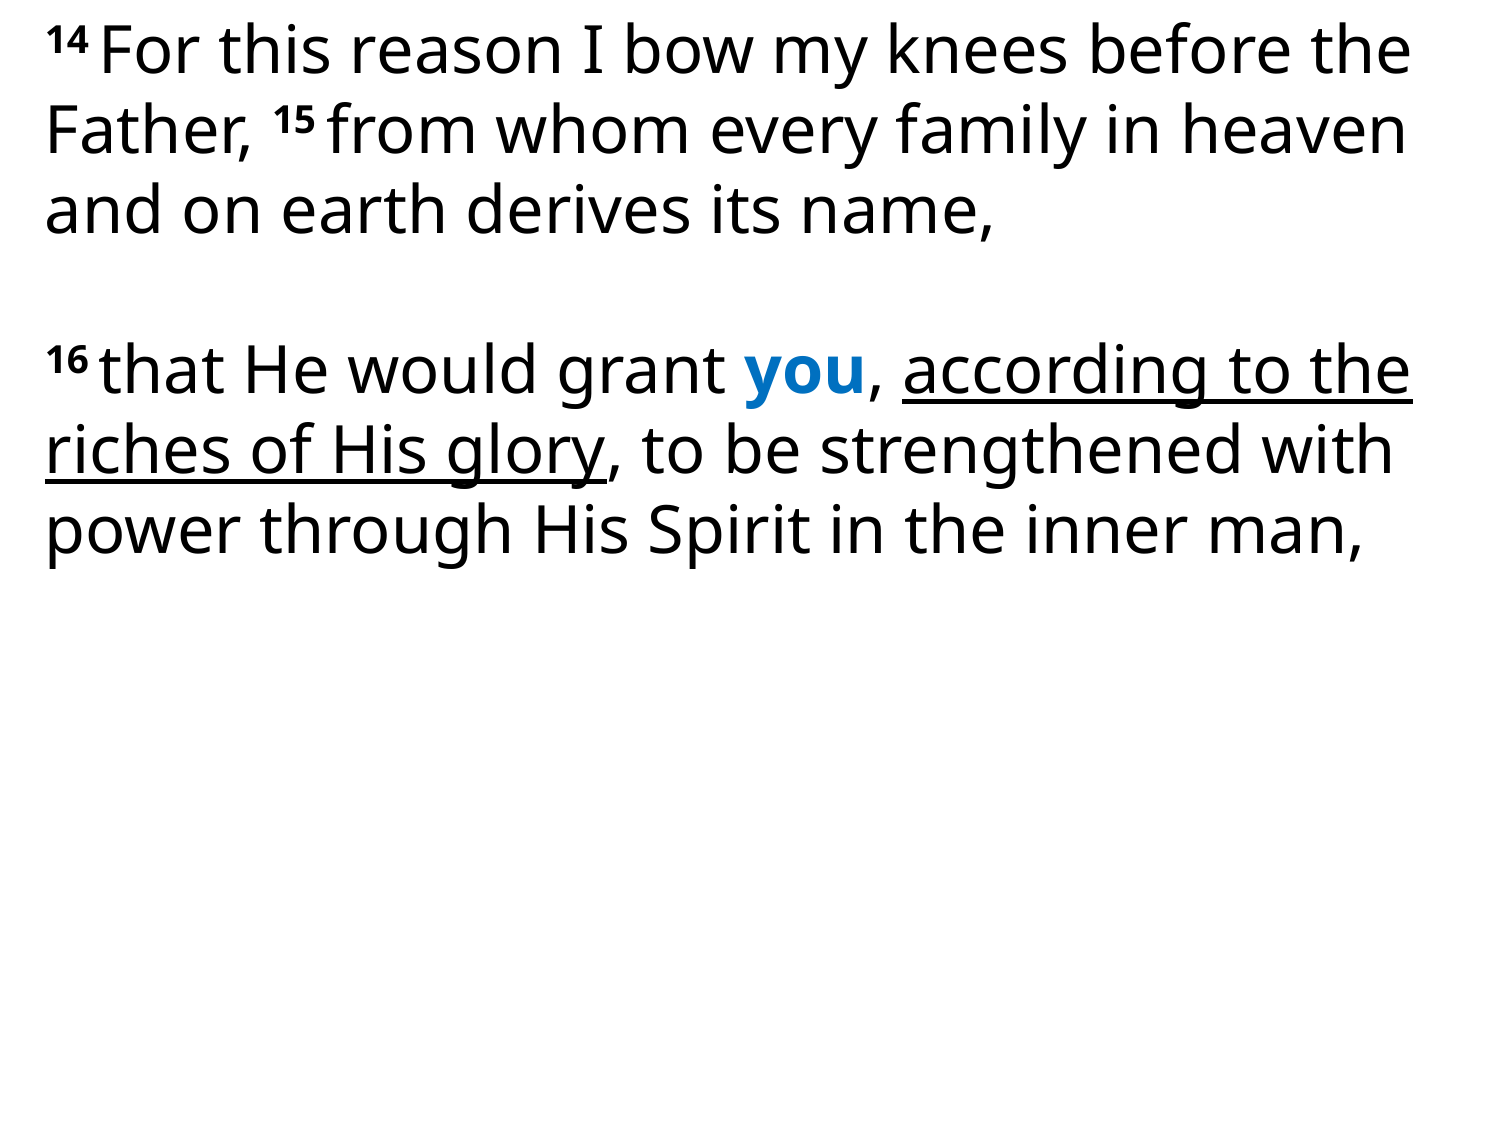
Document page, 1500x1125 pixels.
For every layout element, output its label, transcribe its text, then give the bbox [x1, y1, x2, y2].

text_box 14 For this reason I bow my knees before the Father, 15 from whom every family in heaven and on earth derives its name, 16 that He would grant you, according to the riches of His glory, to be strengthened with power through His Spirit in the inner man, [29, 0, 1470, 665]
